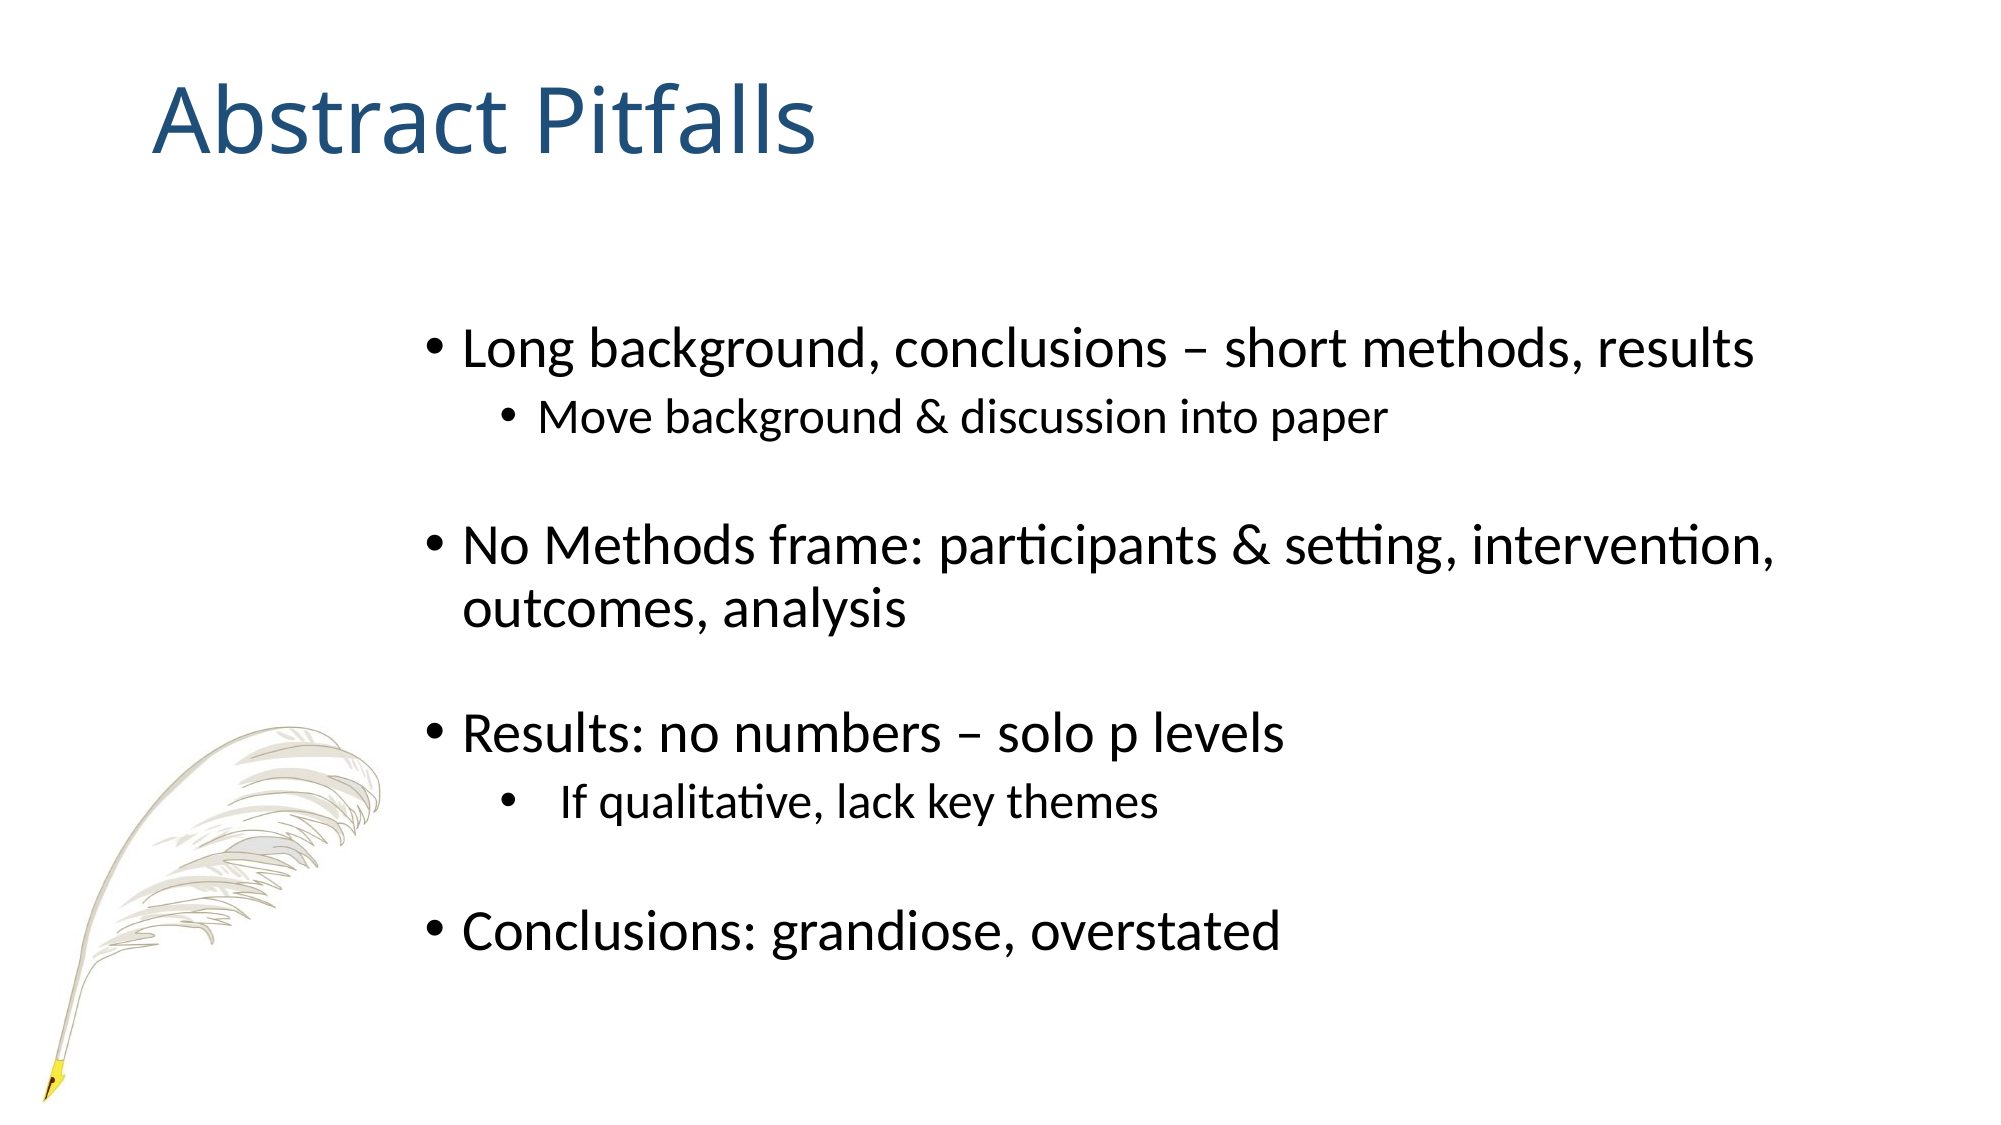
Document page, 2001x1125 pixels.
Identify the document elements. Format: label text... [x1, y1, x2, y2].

title Abstract Pitfalls [137, 14, 1863, 233]
picture [42, 726, 383, 1103]
list Long background, conclusions – short methods, results Move background & discussion into paper No Methods frame: participants & setting, intervention, outcomes, analysis Results: no numbers – solo p levels If qualitative, lack key themes Conclusions: grandiose, overstated [409, 309, 1886, 1075]
